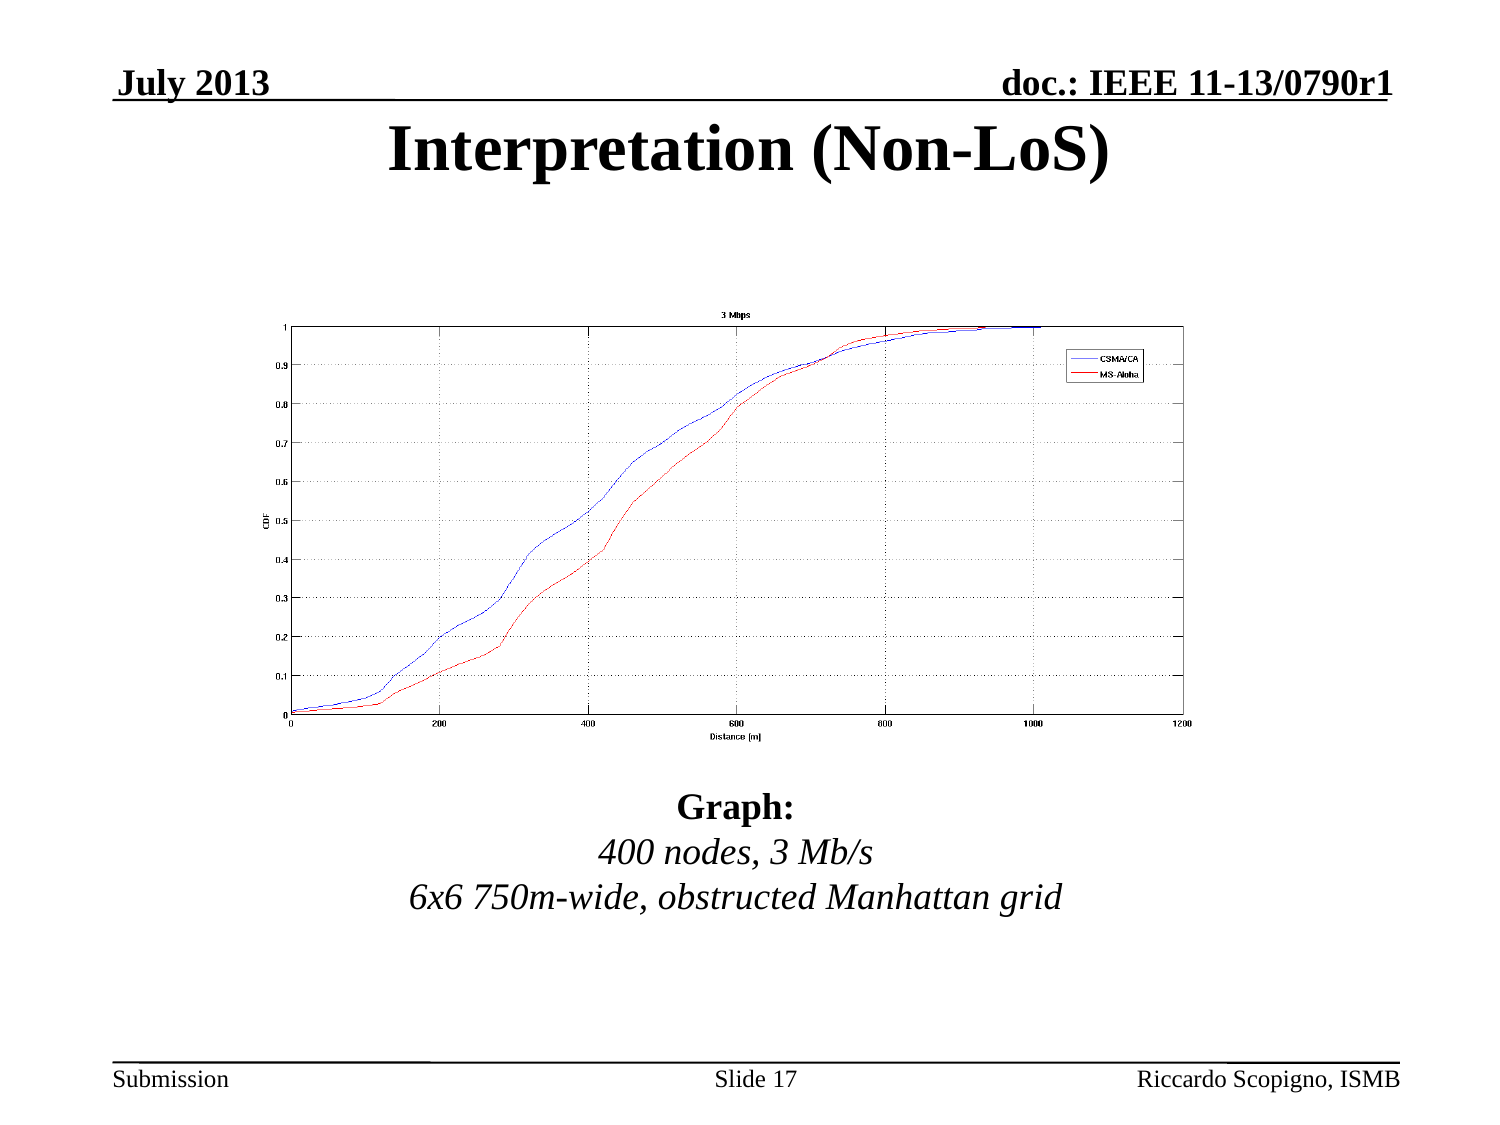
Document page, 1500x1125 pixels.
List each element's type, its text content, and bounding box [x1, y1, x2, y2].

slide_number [116, 58, 507, 89]
text_box Graph: 400 nodes, 3 Mb/s 6x6 750m-wide, obstructed Manhattan grid [383, 775, 1088, 925]
title Interpretation (Non-LoS) [112, 89, 1388, 198]
slide_number Slide 17 [712, 1061, 800, 1123]
footer Riccardo Scopigno, ISMB [1031, 1061, 1402, 1093]
picture [253, 302, 1207, 743]
